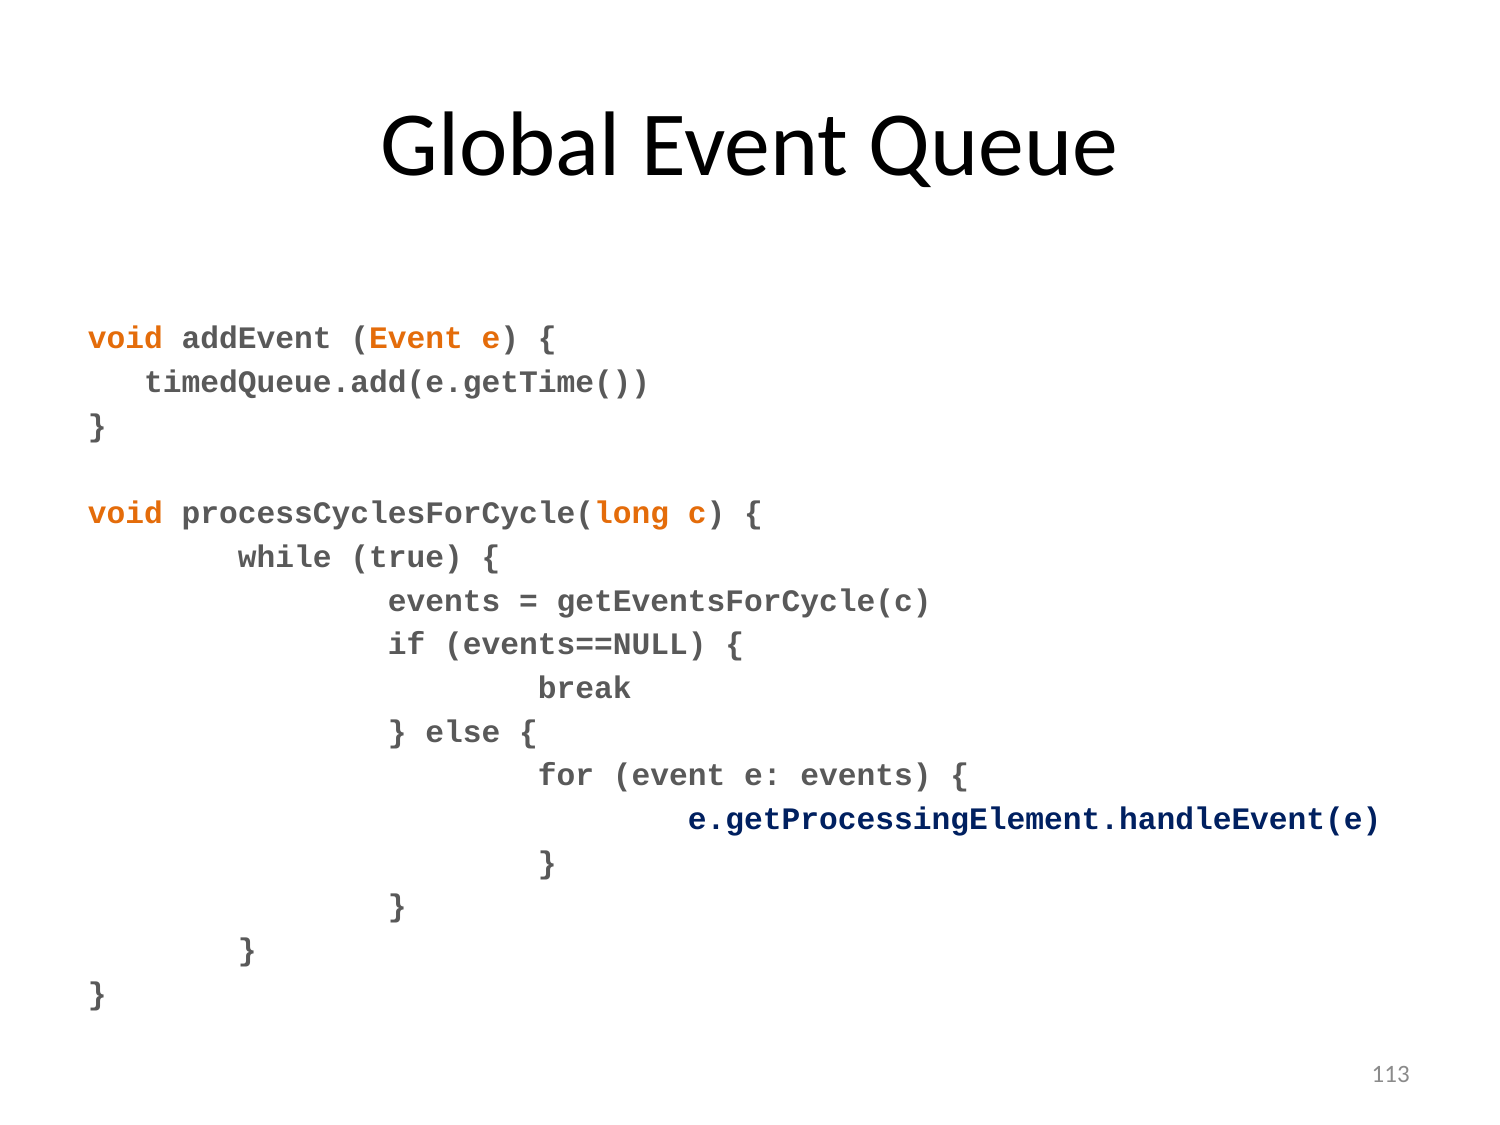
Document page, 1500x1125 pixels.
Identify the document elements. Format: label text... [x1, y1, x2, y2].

title Global Event Queue [75, 45, 1425, 233]
list void addEvent (Event e) { timedQueue.add(e.getTime()) } void processCyclesForCycle(long c) { while (true) { events = getEventsForCycle(c) if (events==NULL) { break } else { for (event e: events) { e.getProcessingElement.handleEvent(e) } } } } [72, 266, 1423, 1009]
slide_number 113 [1074, 1042, 1425, 1103]
